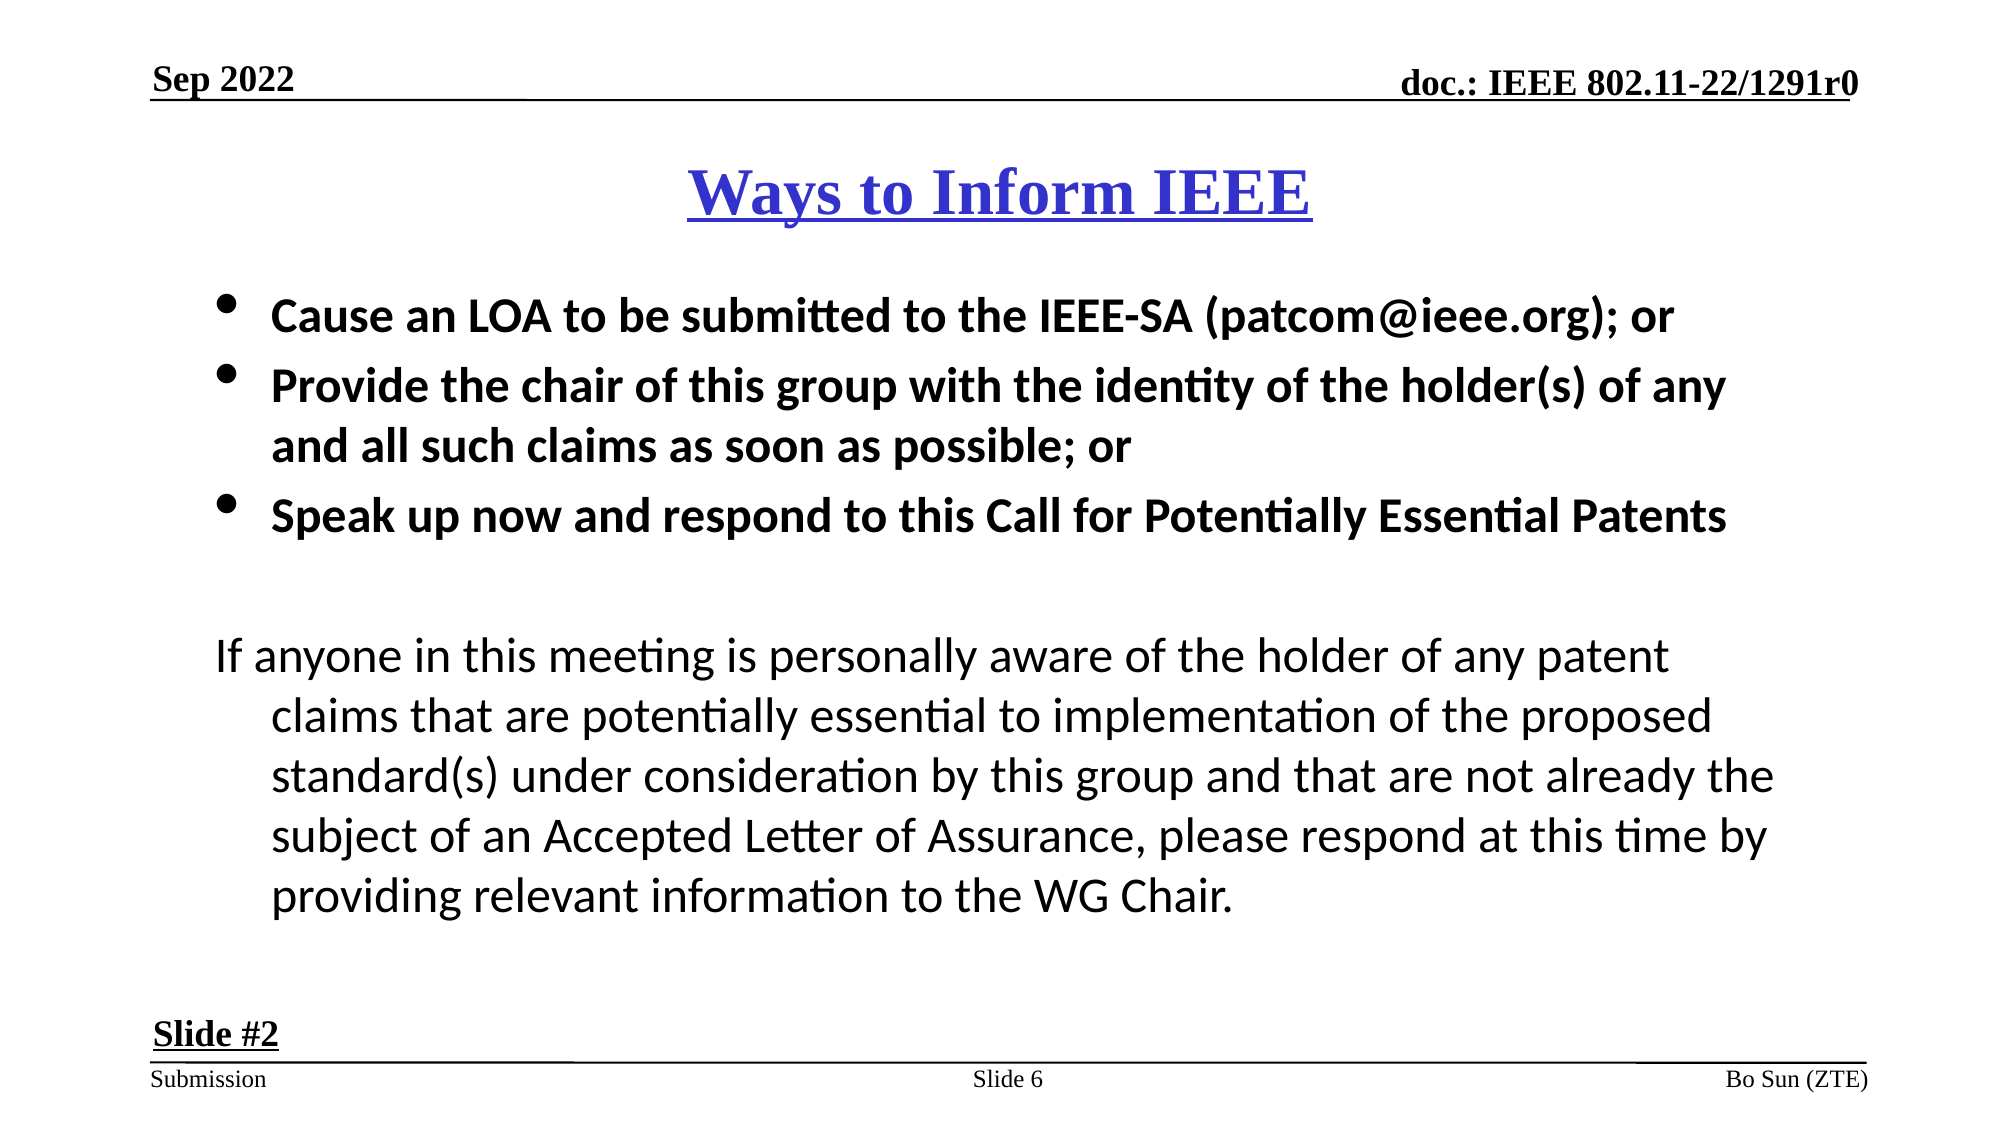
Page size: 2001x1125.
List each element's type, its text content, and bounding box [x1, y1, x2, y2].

text_box Cause an LOA to be submitted to the IEEE-SA (patcom@ieee.org); or Provide the chair of this group with the identity of the holder(s) of any and all such claims as soon as possible; or Speak up now and respond to this Call for Potentially Essential Patents If anyone in this meeting is personally aware of the holder of any patent claims that are potentially essential to implementation of the proposed standard(s) under consideration by this group and that are not already the subject of an Accepted Letter of Assurance, please respond at this time by providing relevant information to the WG Chair. [200, 275, 1800, 975]
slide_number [152, 54, 563, 100]
text_box Ways to Inform IEEE [362, 100, 1638, 275]
slide_number Slide 6 [949, 1061, 1067, 1123]
text_box Slide #2 [138, 1001, 295, 1062]
footer Bo Sun (ZTE) [1171, 1061, 1869, 1093]
